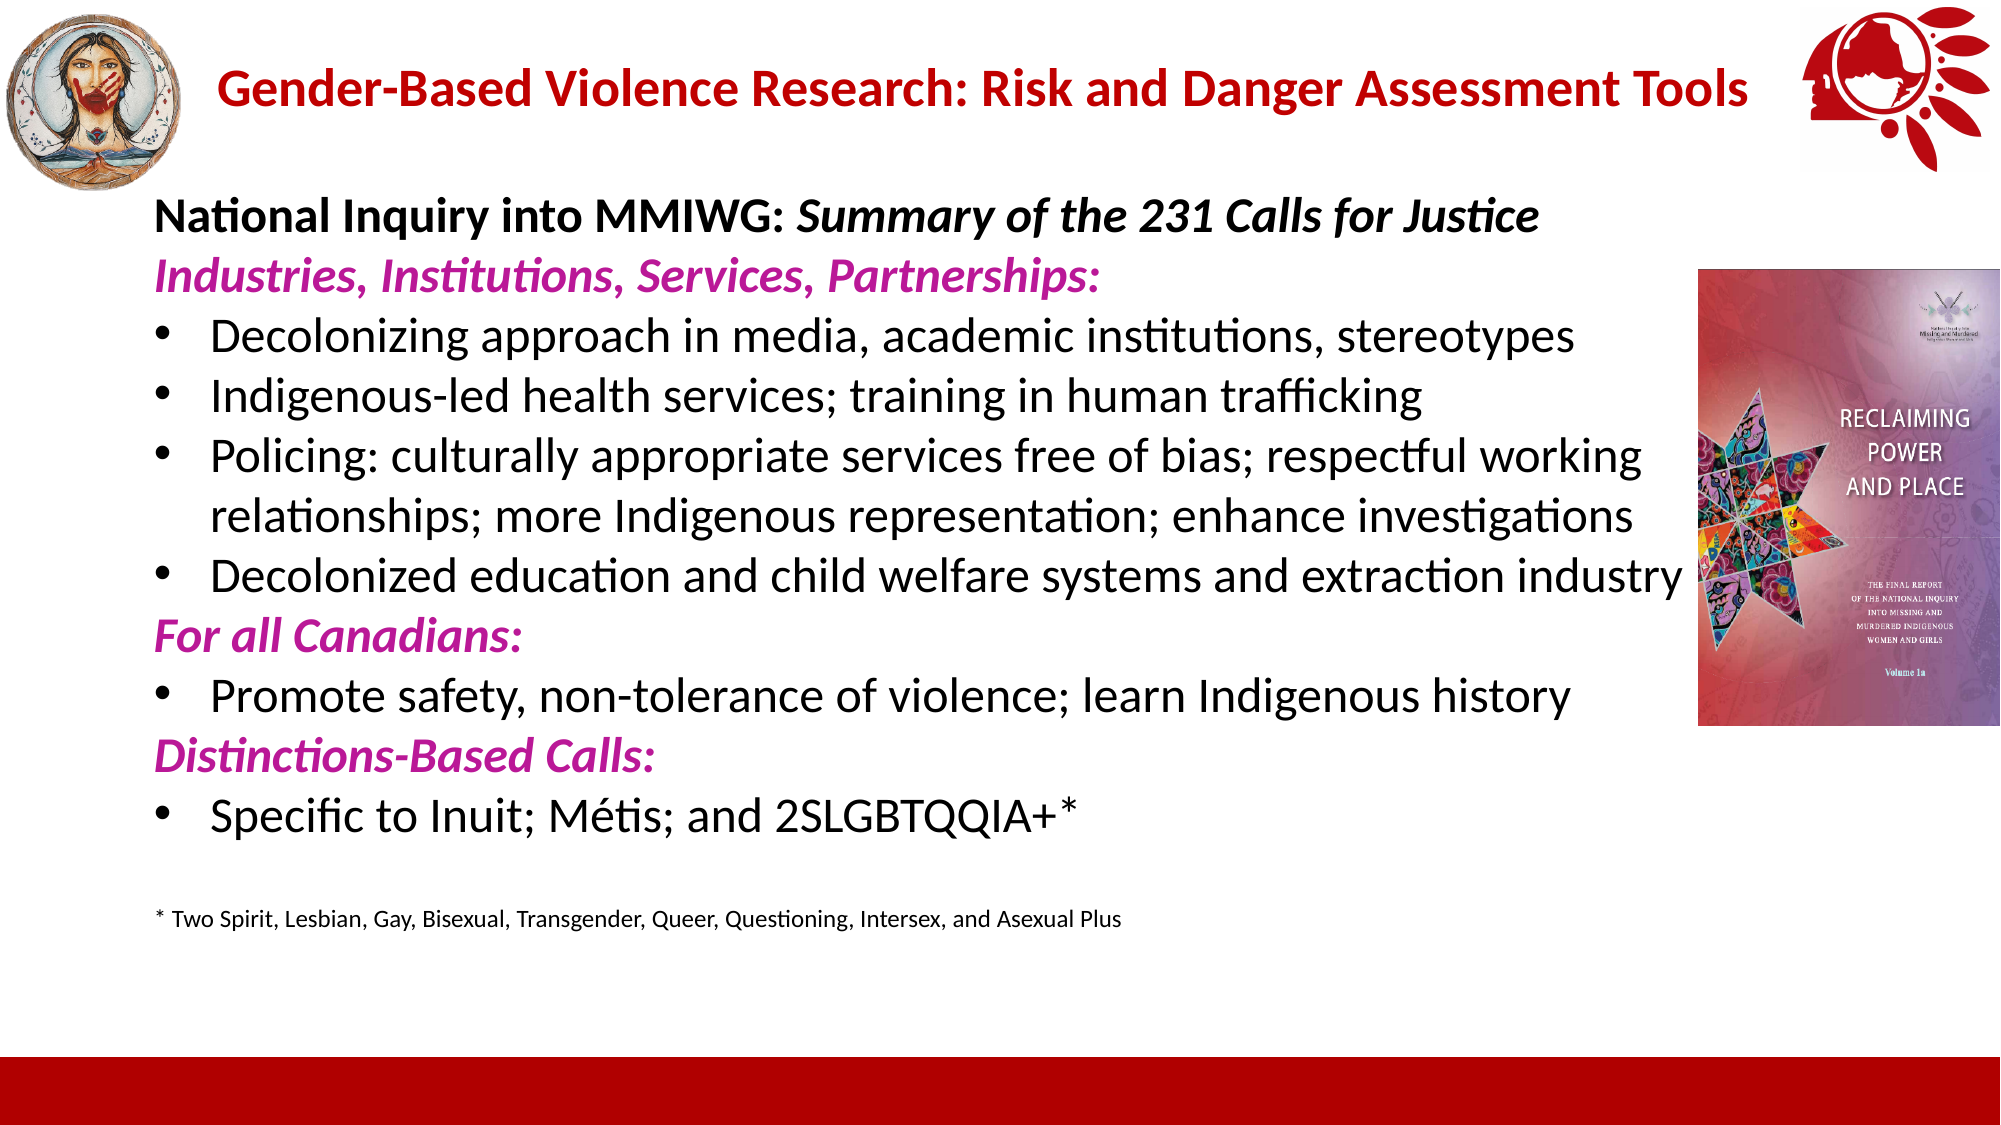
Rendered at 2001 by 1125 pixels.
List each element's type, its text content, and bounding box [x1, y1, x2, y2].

picture [1800, 7, 1990, 172]
picture [1698, 269, 2000, 726]
text_box National Inquiry into MMIWG: Summary of the 231 Calls for Justice Industries, Institutions, Services, Partnerships: Decolonizing approach in media, academic institutions, stereotypes Indigenous-led health services; training in human trafficking Policing: culturally appropriate services free of bias; respectful working relationships; more Indigenous representation; enhance investigations Decolonized education and child welfare systems and extraction industry For all Canadians: Promote safety, non-tolerance of violence; learn Indigenous history Distinctions-Based Calls: Specific to Inuit; Métis; and 2SLGBTQQIA+* * Two Spirit, Lesbian, Gay, Bisexual, Transgender, Queer, Questioning, Intersex, and Asexual Plus [139, 174, 1699, 940]
text_box Gender-Based Violence Research: Risk and Danger Assessment Tools [185, 44, 1785, 125]
text_box [0, 1057, 2000, 1125]
picture [0, 0, 185, 202]
